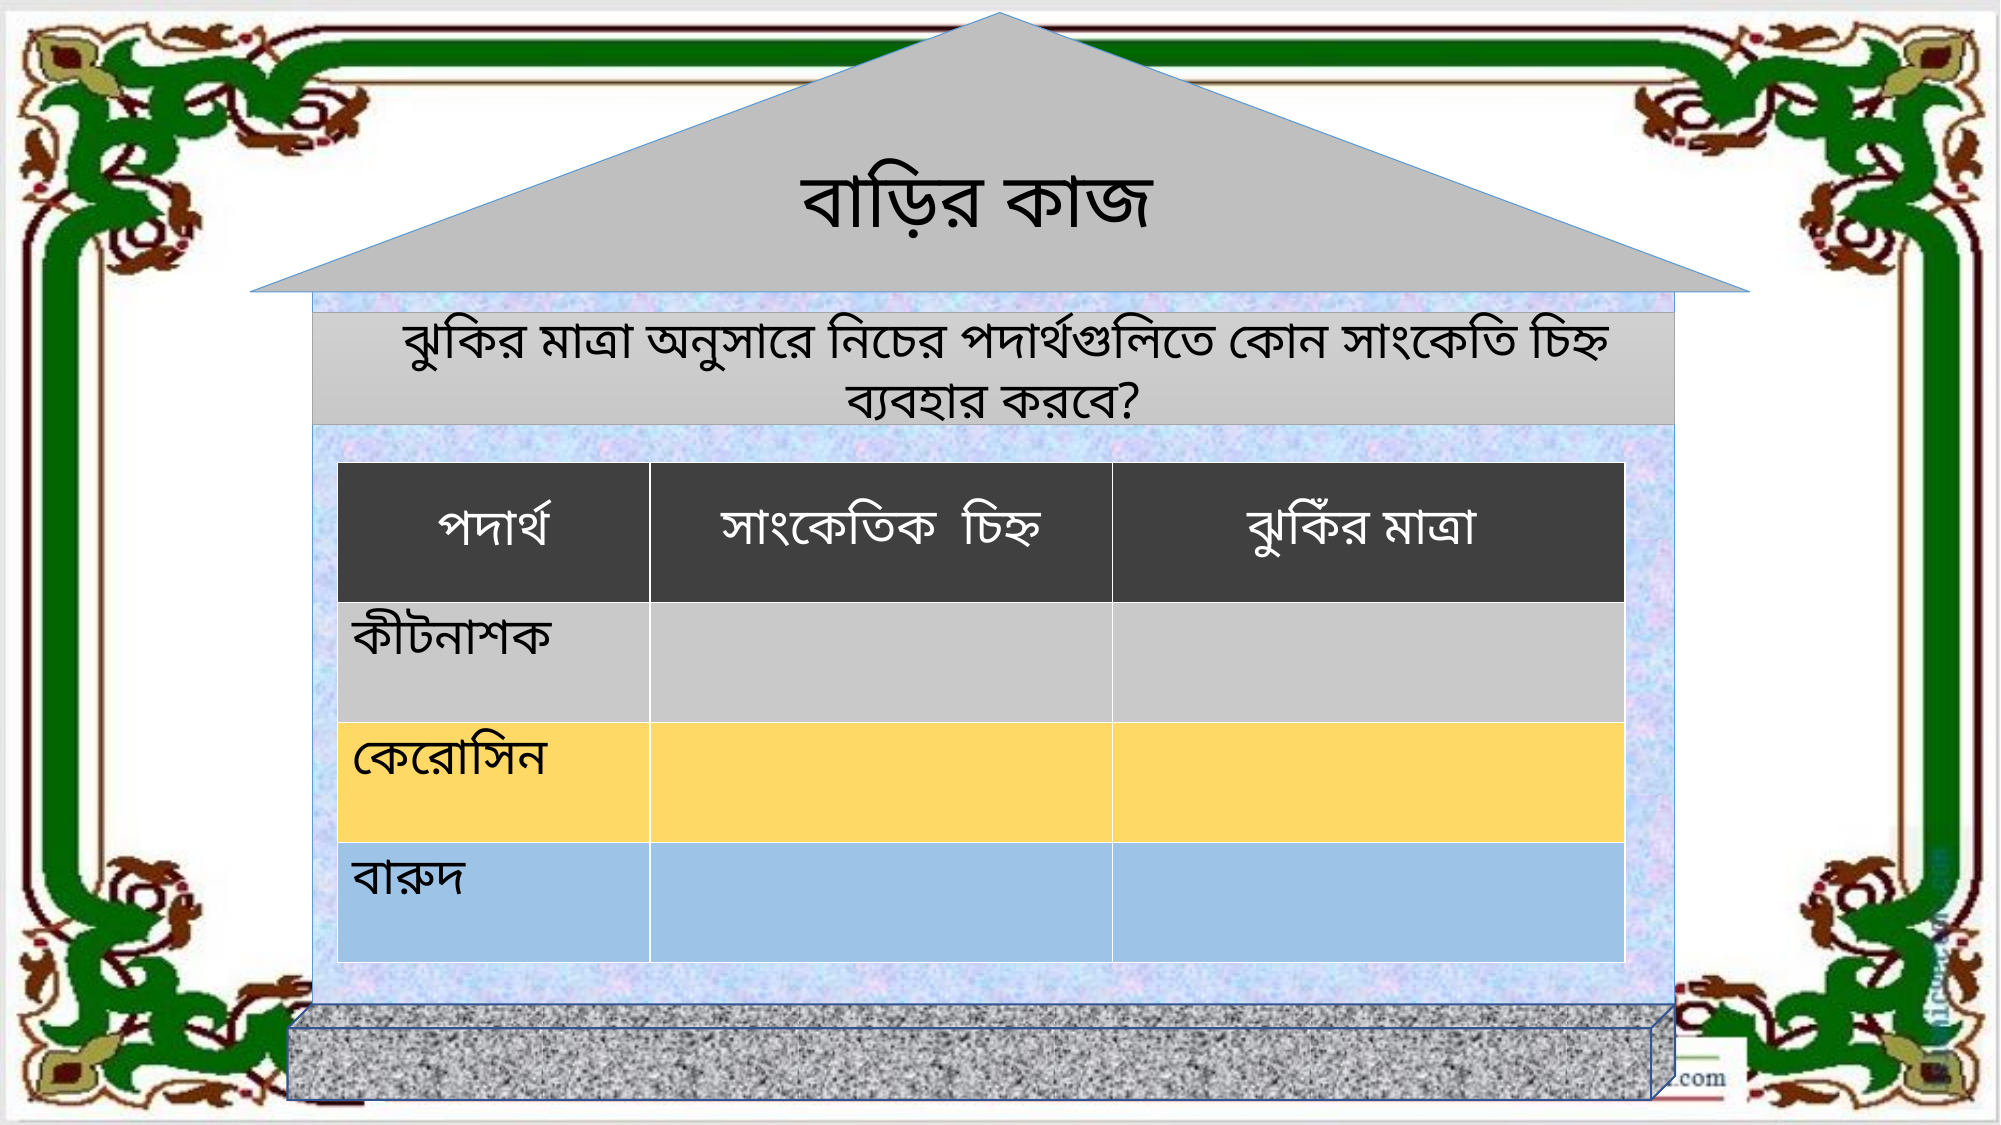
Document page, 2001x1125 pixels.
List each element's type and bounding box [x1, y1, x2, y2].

text_box [249, 12, 1750, 1100]
picture [0, 0, 2001, 1125]
